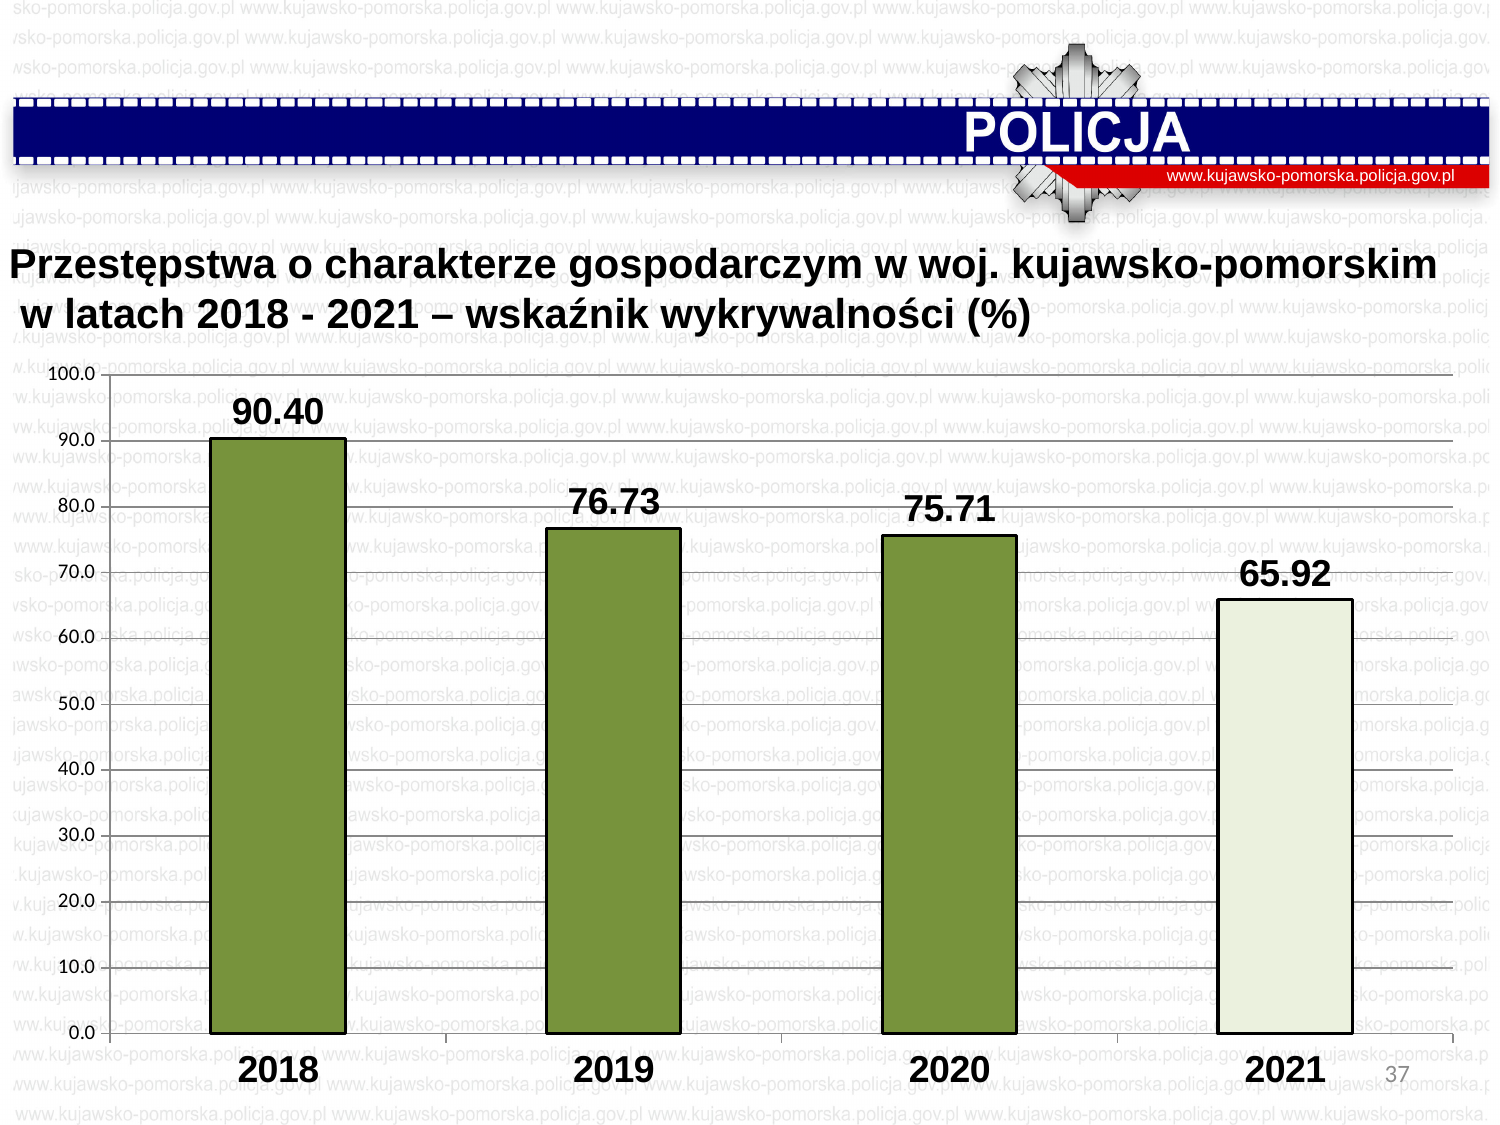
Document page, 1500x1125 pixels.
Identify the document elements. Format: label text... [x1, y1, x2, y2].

text_box Przestępstwa o charakterze gospodarczym w woj. kujawsko-pomorskim w latach 2018 - 2021 – wskaźnik wykrywalności (%) [0, 229, 1500, 385]
picture [0, 385, 1500, 1125]
picture [0, 0, 1500, 229]
chart [17, 349, 1483, 1107]
text_box www.kujawsko-pomorska.policja.gov.pl [1092, 157, 1500, 193]
